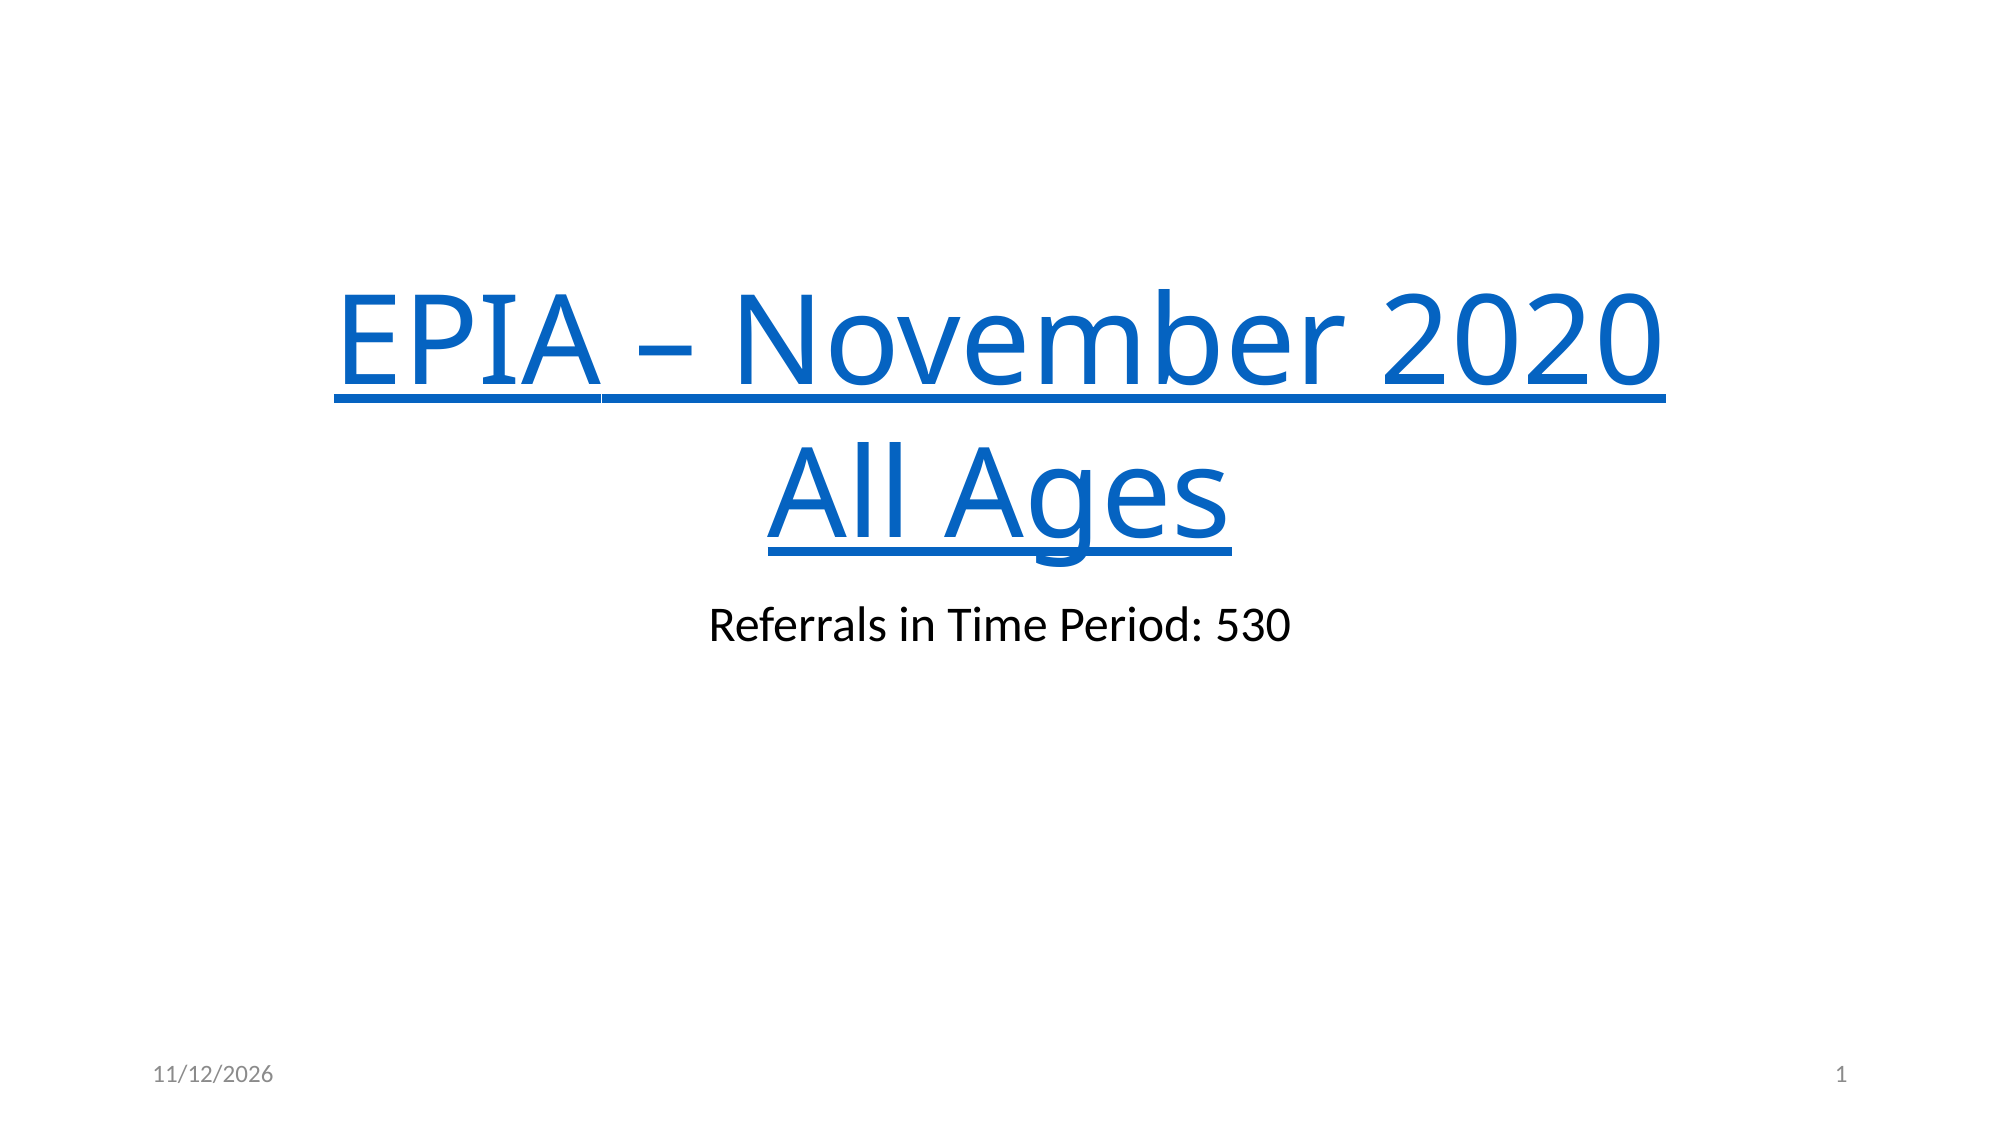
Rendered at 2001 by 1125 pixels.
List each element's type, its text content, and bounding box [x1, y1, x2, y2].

slide_number 1 [1412, 1042, 1863, 1103]
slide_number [137, 1042, 588, 1103]
subtitle Referrals in Time Period: 530 [249, 590, 1750, 863]
title EPIA – November 2020 All Ages [249, 184, 1750, 576]
